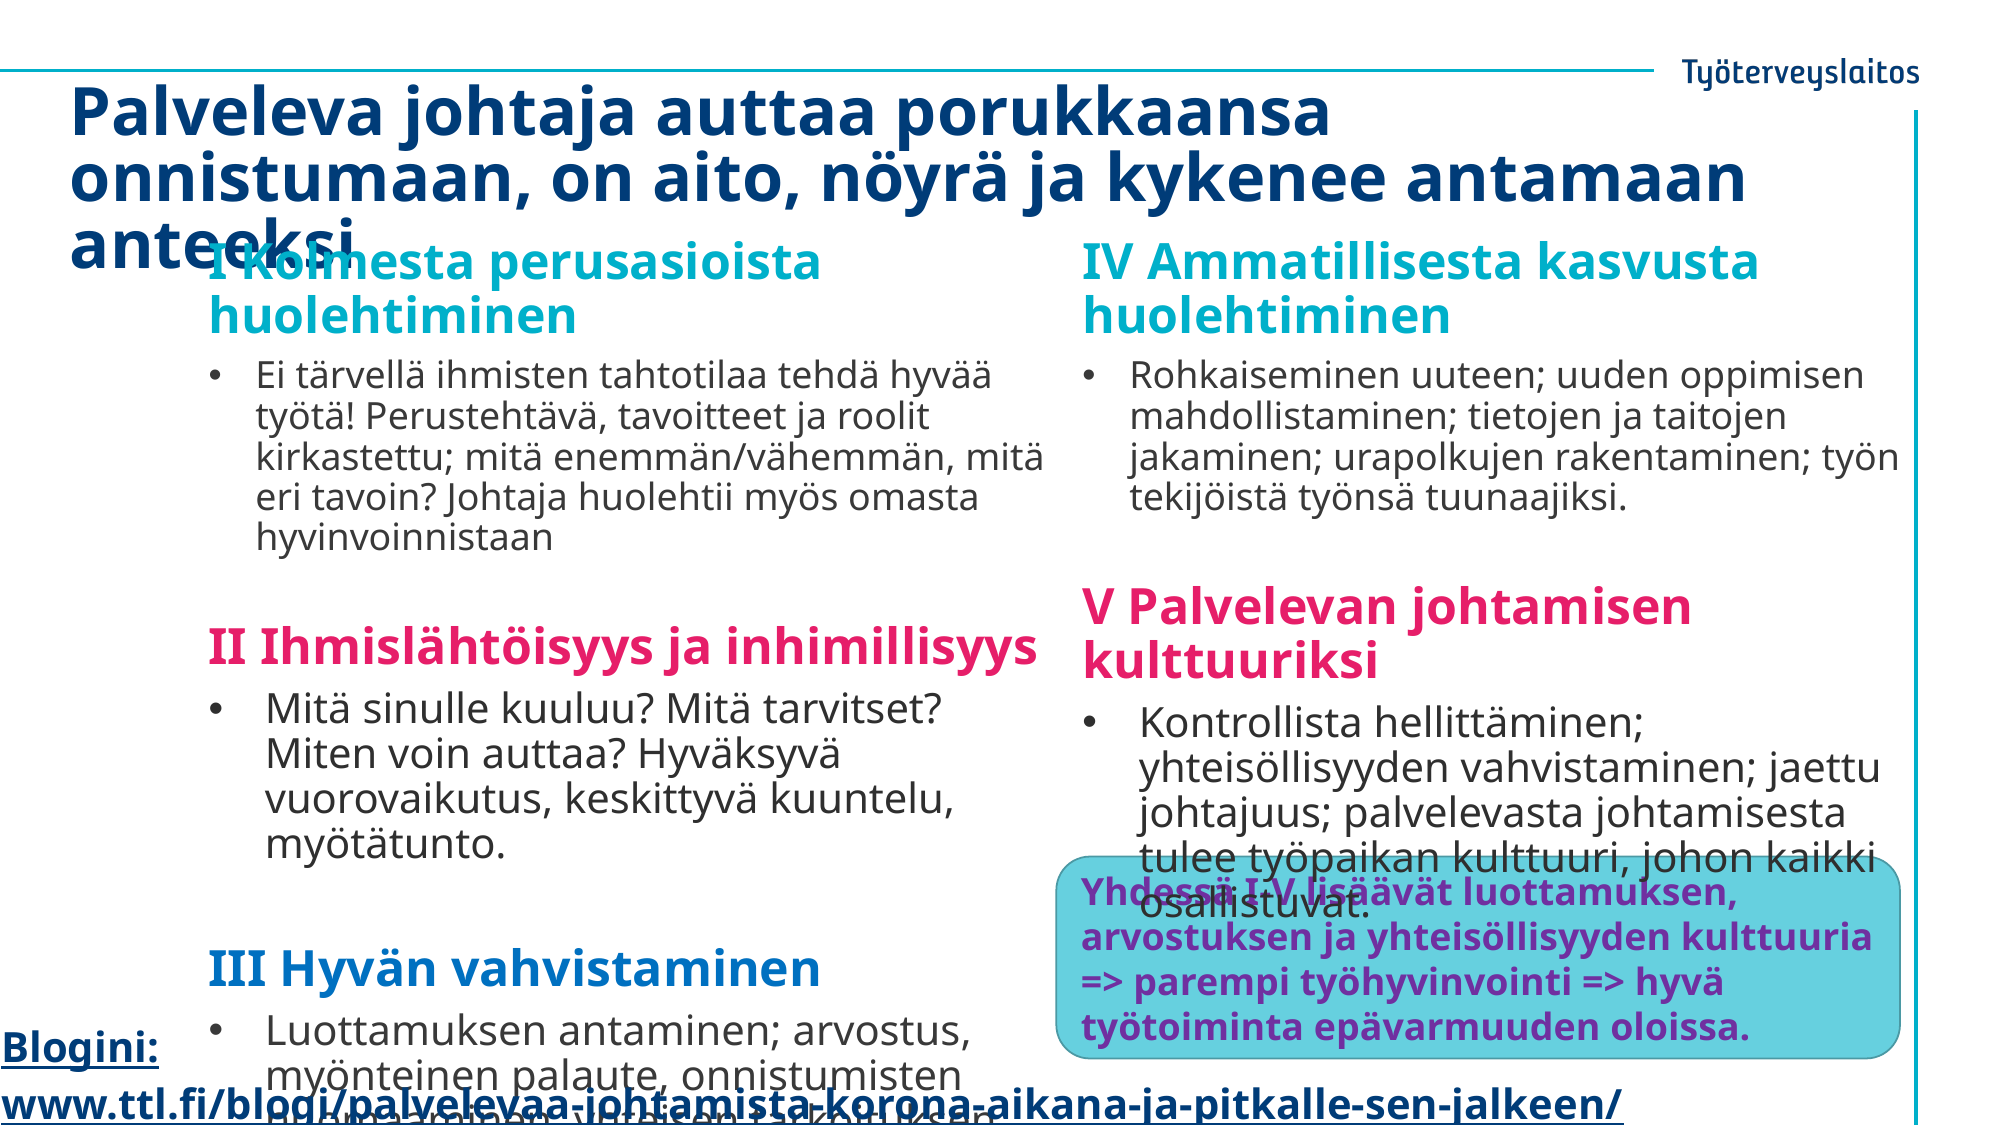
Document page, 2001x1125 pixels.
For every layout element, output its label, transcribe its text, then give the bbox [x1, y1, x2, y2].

text_box Blogini: www.ttl.fi/blogi/palvelevaa-johtamista-korona-aikana-ja-pitkalle-sen-jalkeen/ [0, 1013, 1639, 1125]
picture [1682, 58, 1919, 91]
text_box IV Ammatillisesta kasvusta huolehtiminen Rohkaiseminen uuteen; uuden oppimisen mahdollistaminen; tietojen ja taitojen jakaminen; urapolkujen rakentaminen; työn tekijöistä työnsä tuunaajiksi. V Palvelevan johtamisen kulttuuriksi Kontrollista hellittäminen; yhteisöllisyyden vahvistaminen; jaettu johtajuus; palvelevasta johtamisesta tulee työpaikan kulttuuri, johon kaikki osallistuvat. [1067, 228, 1931, 1114]
text_box I Kolmesta perusasioista huolehtiminen Ei tärvellä ihmisten tahtotilaa tehdä hyvää työtä! Perustehtävä, tavoitteet ja roolit kirkastettu; mitä enemmän/vähemmän, mitä eri tavoin? Johtaja huolehtii myös omasta hyvinvoinnistaan II Ihmislähtöisyys ja inhimillisyys Mitä sinulle kuuluu? Mitä tarvitset? Miten voin auttaa? Hyväksyvä vuorovaikutus, keskittyvä kuuntelu, myötätunto. III Hyvän vahvistaminen Luottamuksen antaminen; arvostus, myönteinen palaute, onnistumisten huomaaminen, yhteisen tarkoituksen vahvistaminen, toivon horisontti. [193, 228, 1067, 1013]
title Palveleva johtaja auttaa porukkaansa onnistumaan, on aito, nöyrä ja kykenee antamaan anteeksi [69, 81, 1791, 238]
